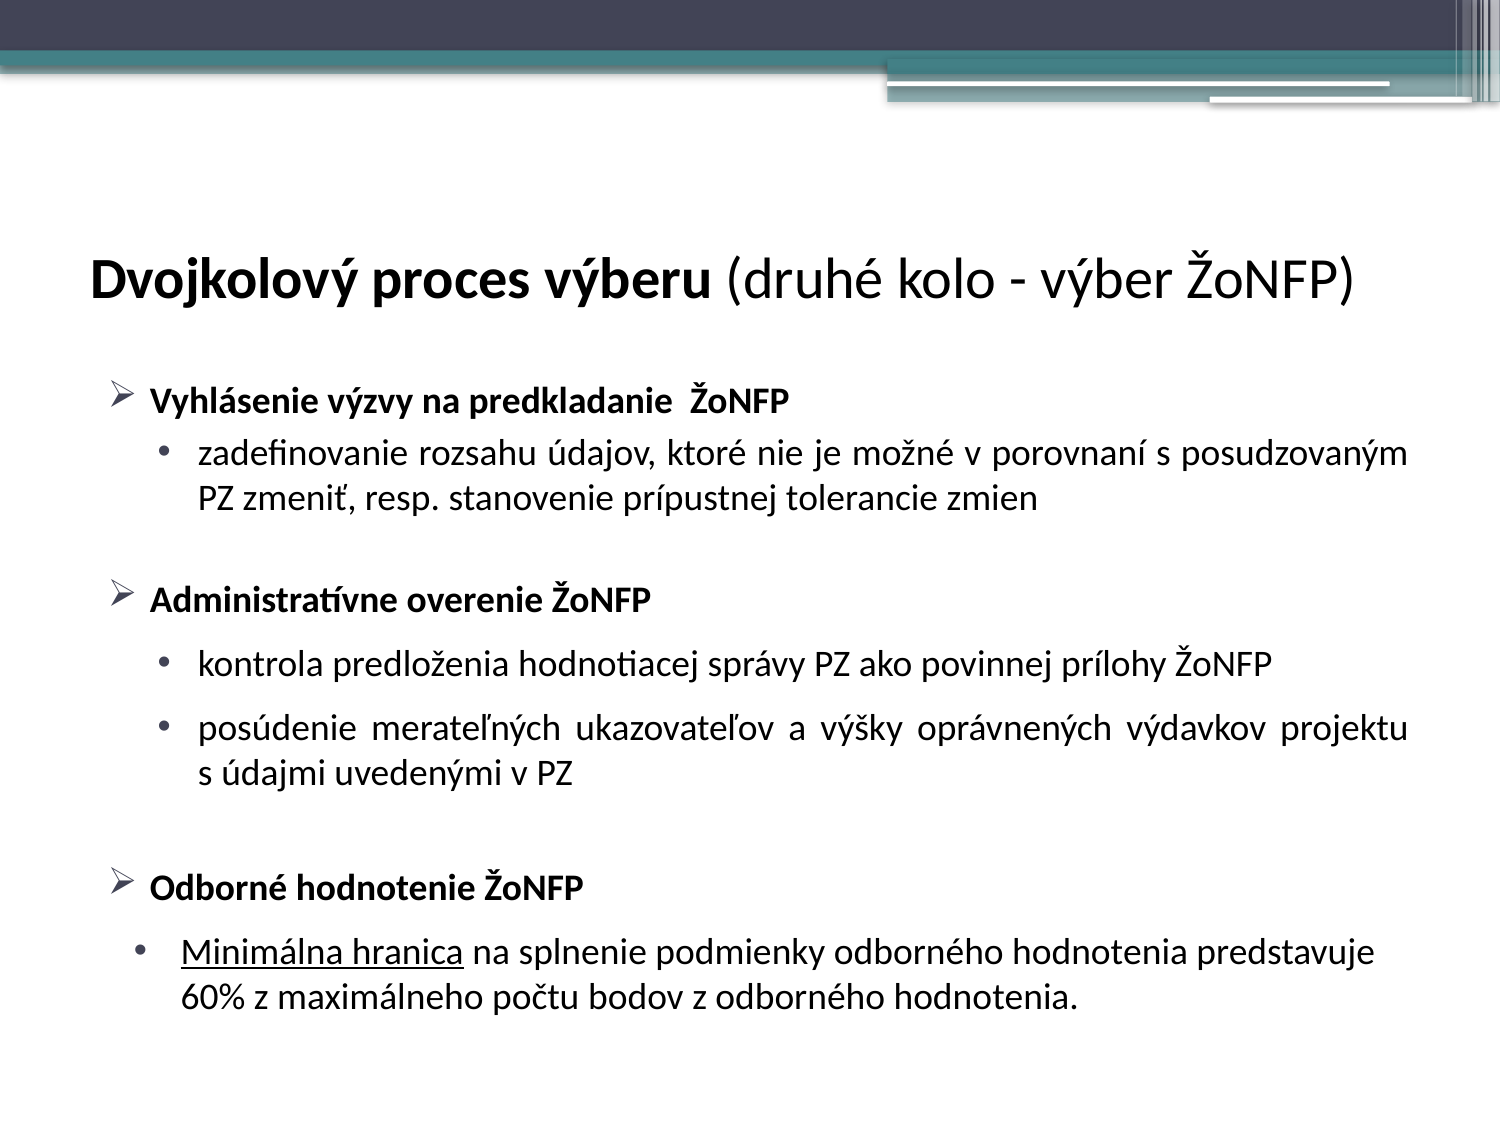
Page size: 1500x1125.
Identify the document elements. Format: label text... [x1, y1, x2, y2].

title Dvojkolový proces výberu (druhé kolo - výber ŽoNFP) [75, 187, 1425, 363]
list Vyhlásenie výzvy na predkladanie ŽoNFP zadefinovanie rozsahu údajov, ktoré nie je možné v porovnaní s posudzovaným PZ zmeniť, resp. stanovenie prípustnej tolerancie zmien Administratívne overenie ŽoNFP kontrola predloženia hodnotiacej správy PZ ako povinnej prílohy ŽoNFP posúdenie merateľných ukazovateľov a výšky oprávnených výdavkov projektu s údajmi uvedenými v PZ Odborné hodnotenie ŽoNFP Minimálna hranica na splnenie podmienky odborného hodnotenia predstavuje 60% z maximálneho počtu bodov z odborného hodnotenia. [75, 369, 1425, 1079]
